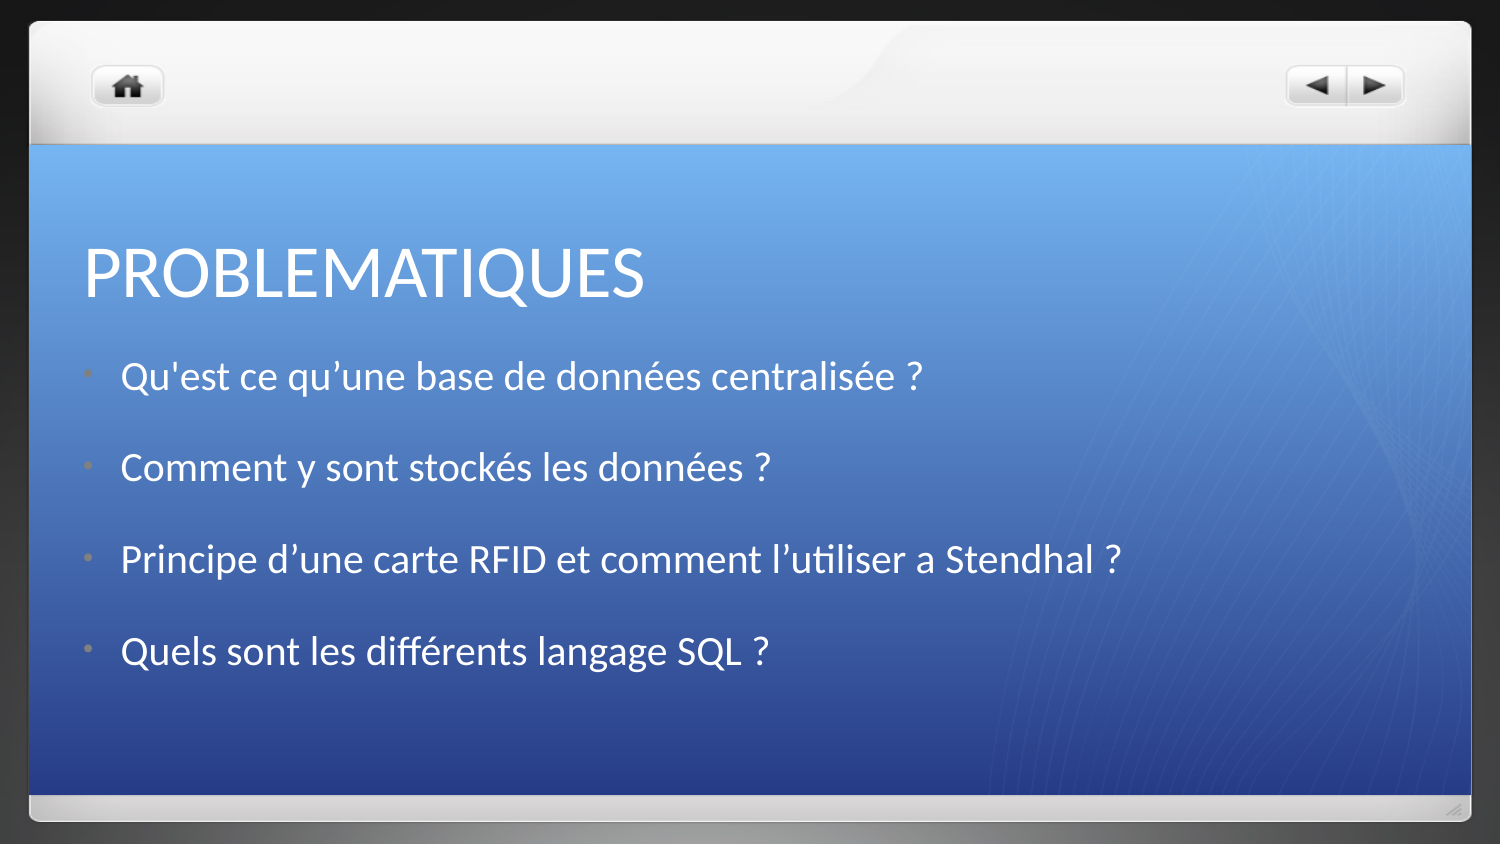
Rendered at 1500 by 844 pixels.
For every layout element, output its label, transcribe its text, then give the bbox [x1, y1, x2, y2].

list Qu'est ce qu’une base de données centralisée ? Comment y sont stockés les données ? Principe d’une carte RFID et comment l’utiliser a Stendhal ? Quels sont les différents langage SQL ? [68, 340, 1432, 769]
picture [0, 0, 1500, 844]
title PROBLEMATIQUES [68, 179, 1432, 320]
